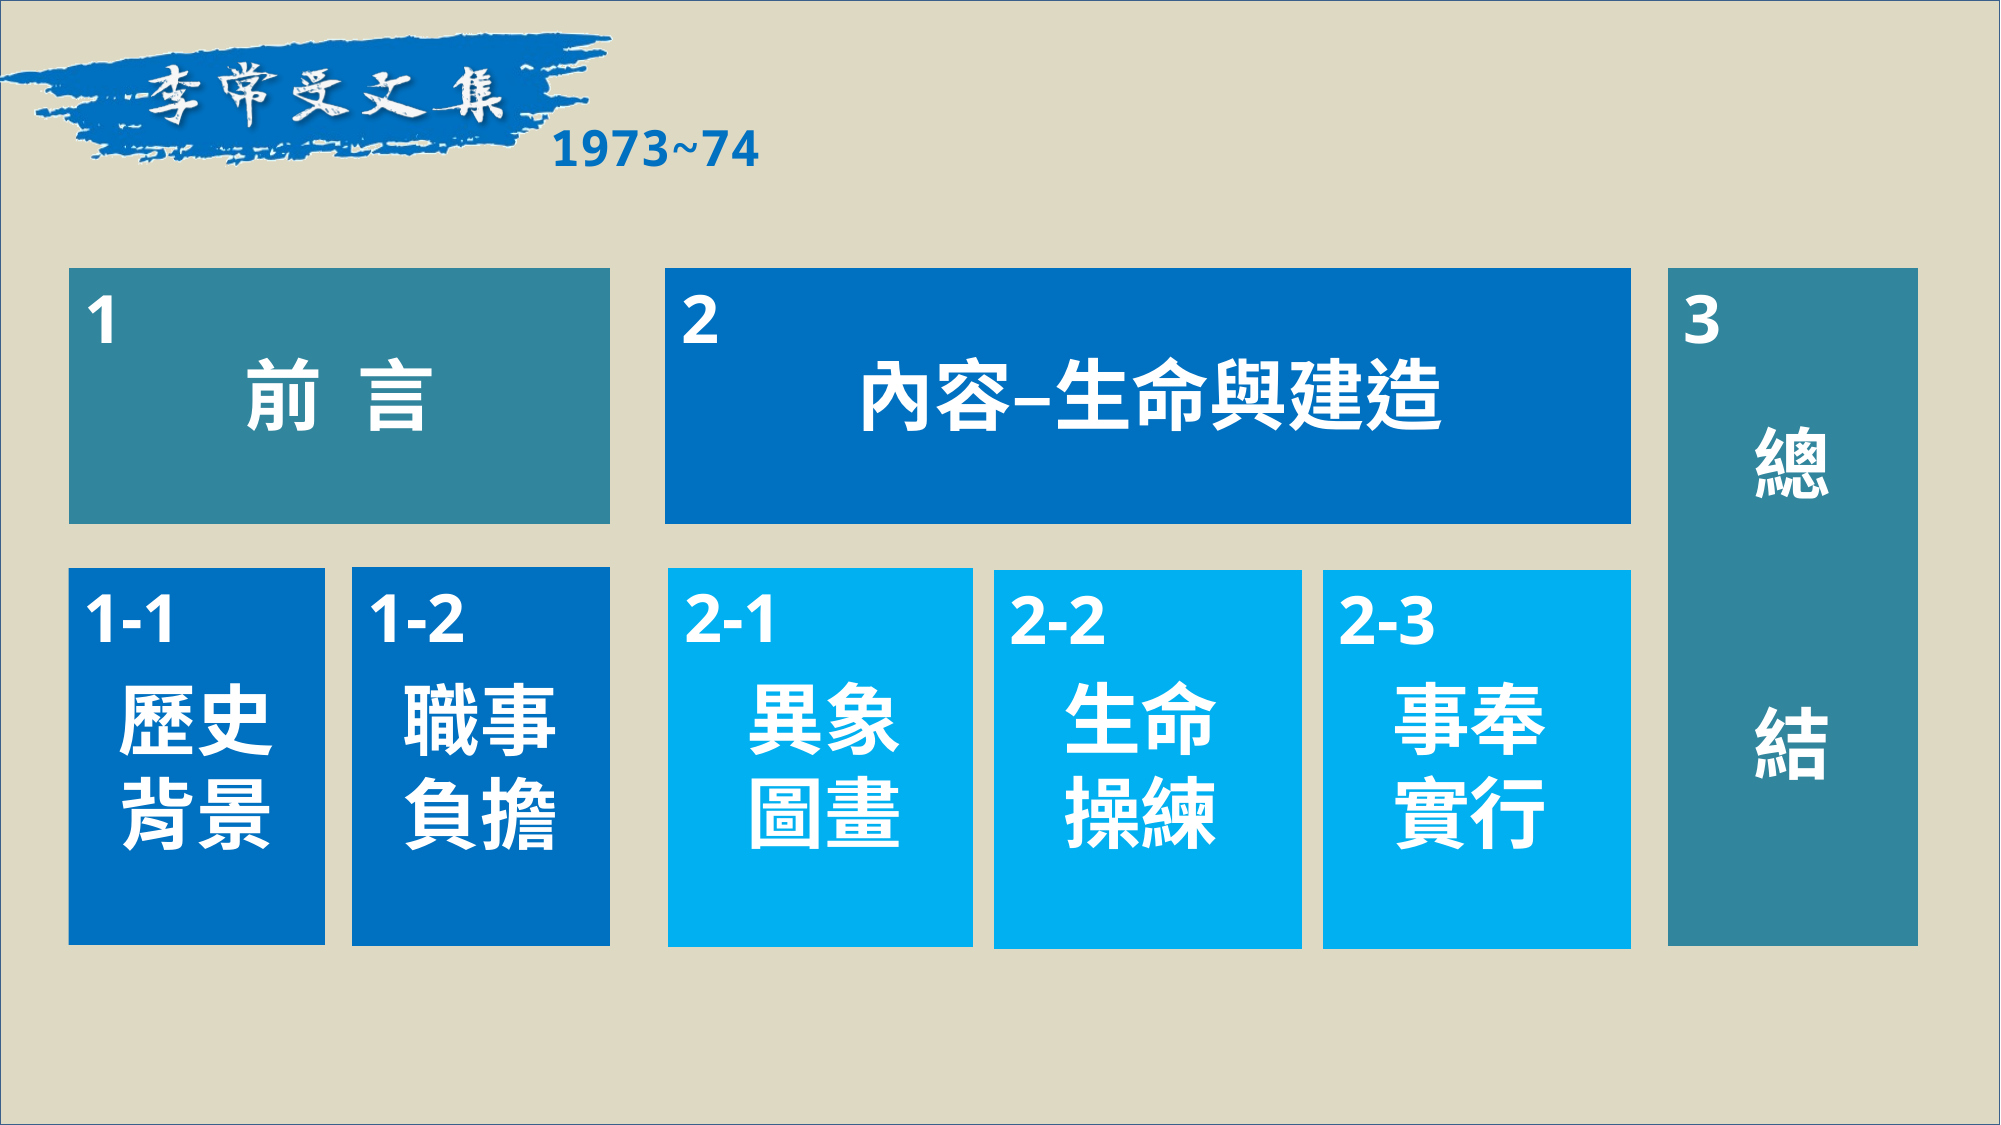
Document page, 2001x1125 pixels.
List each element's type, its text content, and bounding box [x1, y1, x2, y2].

text_box 1-1 [68, 567, 326, 946]
text_box 3 [1668, 268, 1918, 946]
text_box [0, 0, 813, 220]
text_box 2 [665, 268, 1631, 524]
text_box 事奉實行 [1377, 663, 1577, 866]
text_box 職事 負擔 [352, 664, 609, 866]
text_box [0, 0, 2000, 1125]
text_box 2-2 [994, 570, 1302, 949]
text_box 1 [69, 268, 610, 524]
text_box 總 結 [1708, 408, 1878, 797]
text_box 異象 圖畫 [731, 663, 941, 866]
text_box 2-1 [668, 568, 973, 947]
text_box 歷史背景 [68, 664, 325, 866]
text_box 前 言 [70, 339, 609, 448]
text_box 1-2 [352, 567, 610, 946]
text_box 2-3 [1323, 570, 1631, 949]
text_box 內容–生命與建造 [669, 339, 1630, 448]
text_box 生命操練 [1048, 663, 1248, 866]
